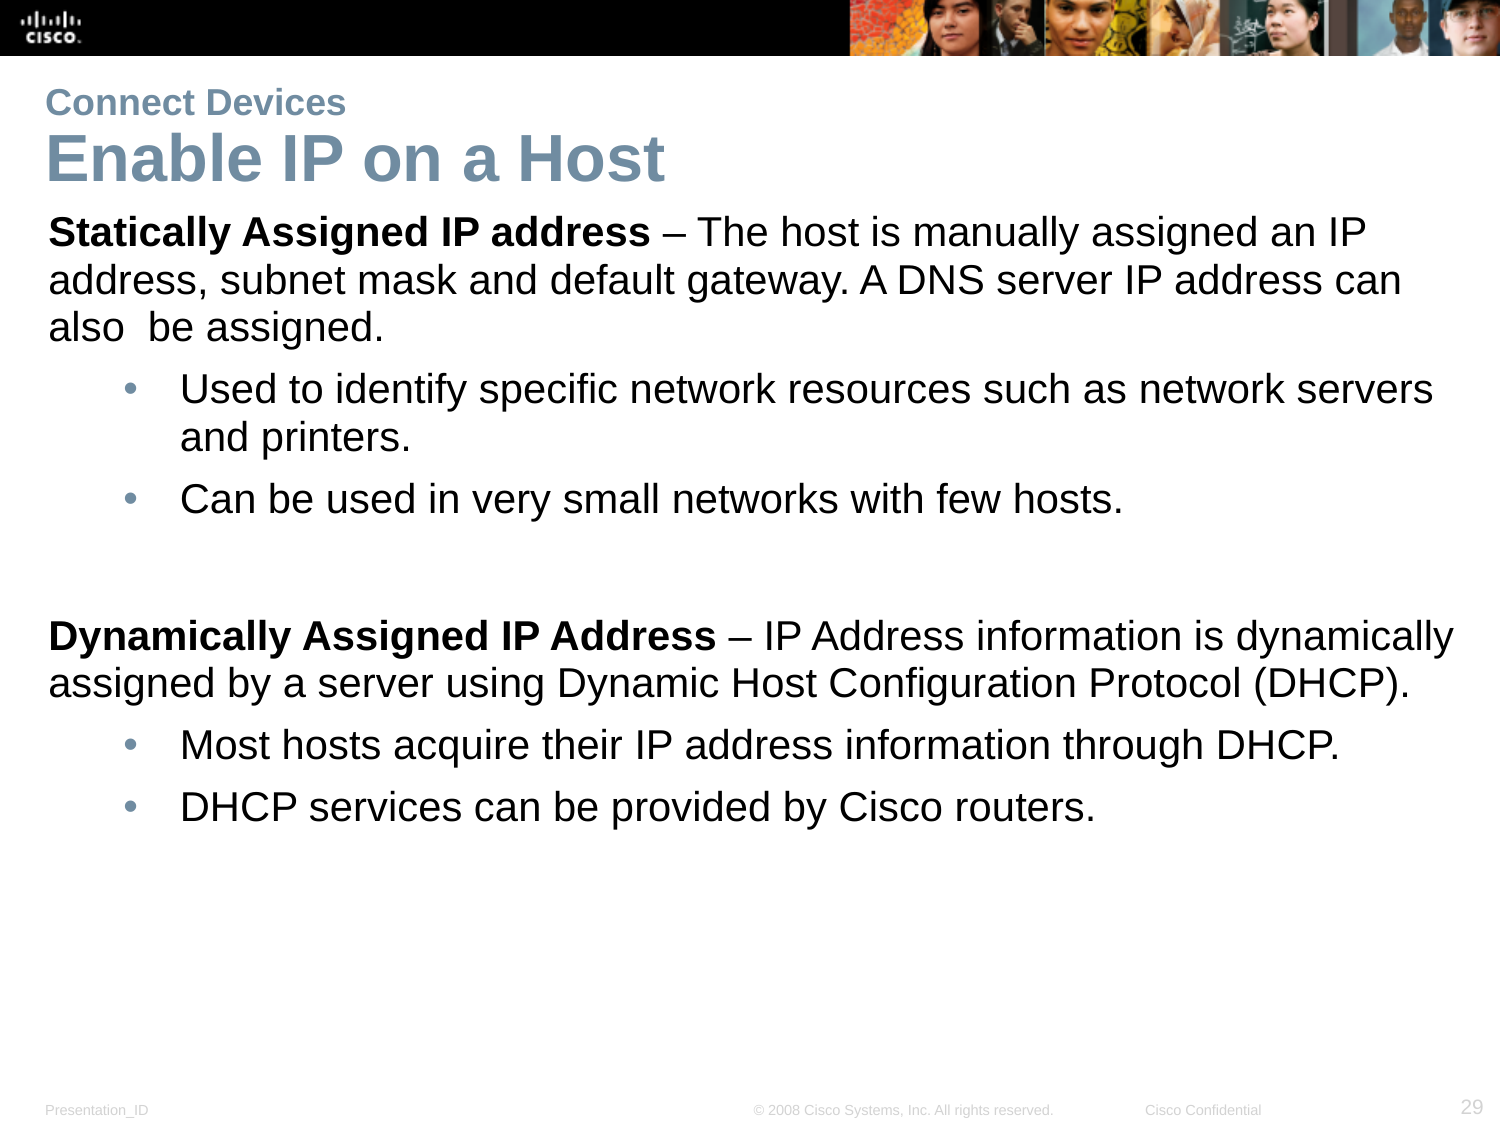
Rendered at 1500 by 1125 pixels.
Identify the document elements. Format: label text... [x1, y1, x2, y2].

list Statically Assigned IP address – The host is manually assigned an IP address, subnet mask and default gateway. A DNS server IP address can also be assigned. Used to identify specific network resources such as network servers and printers. Can be used in very small networks with few hosts. Dynamically Assigned IP Address – IP Address information is dynamically assigned by a server using Dynamic Host Configuration Protocol (DHCP). Most hosts acquire their IP address information through DHCP. DHCP services can be provided by Cisco routers. [34, 202, 1471, 1038]
title Connect Devices Enable IP on a Host [31, 64, 1471, 203]
picture [0, 0, 1500, 56]
